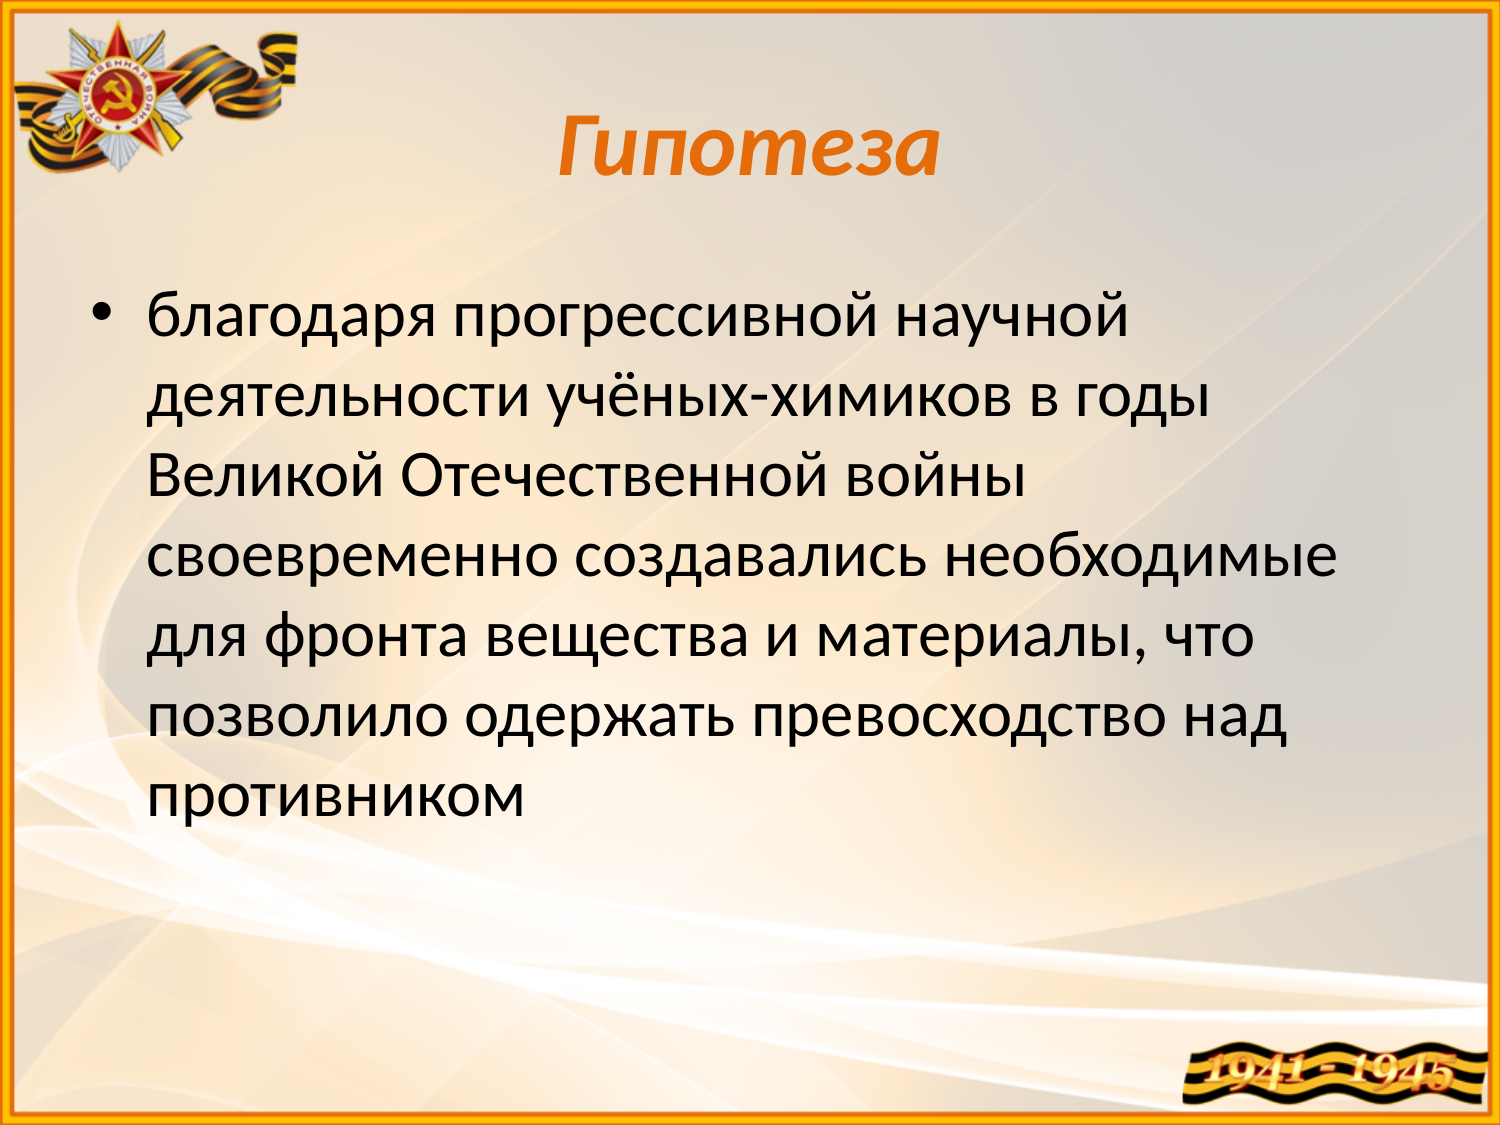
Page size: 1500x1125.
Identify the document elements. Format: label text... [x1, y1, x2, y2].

picture [0, 0, 1500, 1125]
list благодаря прогрессивной научной деятельности учёных-химиков в годы Великой Отечественной войны своевременно создавались необходимые для фронта вещества и материалы, что позволило одержать превосходство над противником [75, 262, 1425, 1005]
title Гипотеза [75, 45, 1425, 233]
